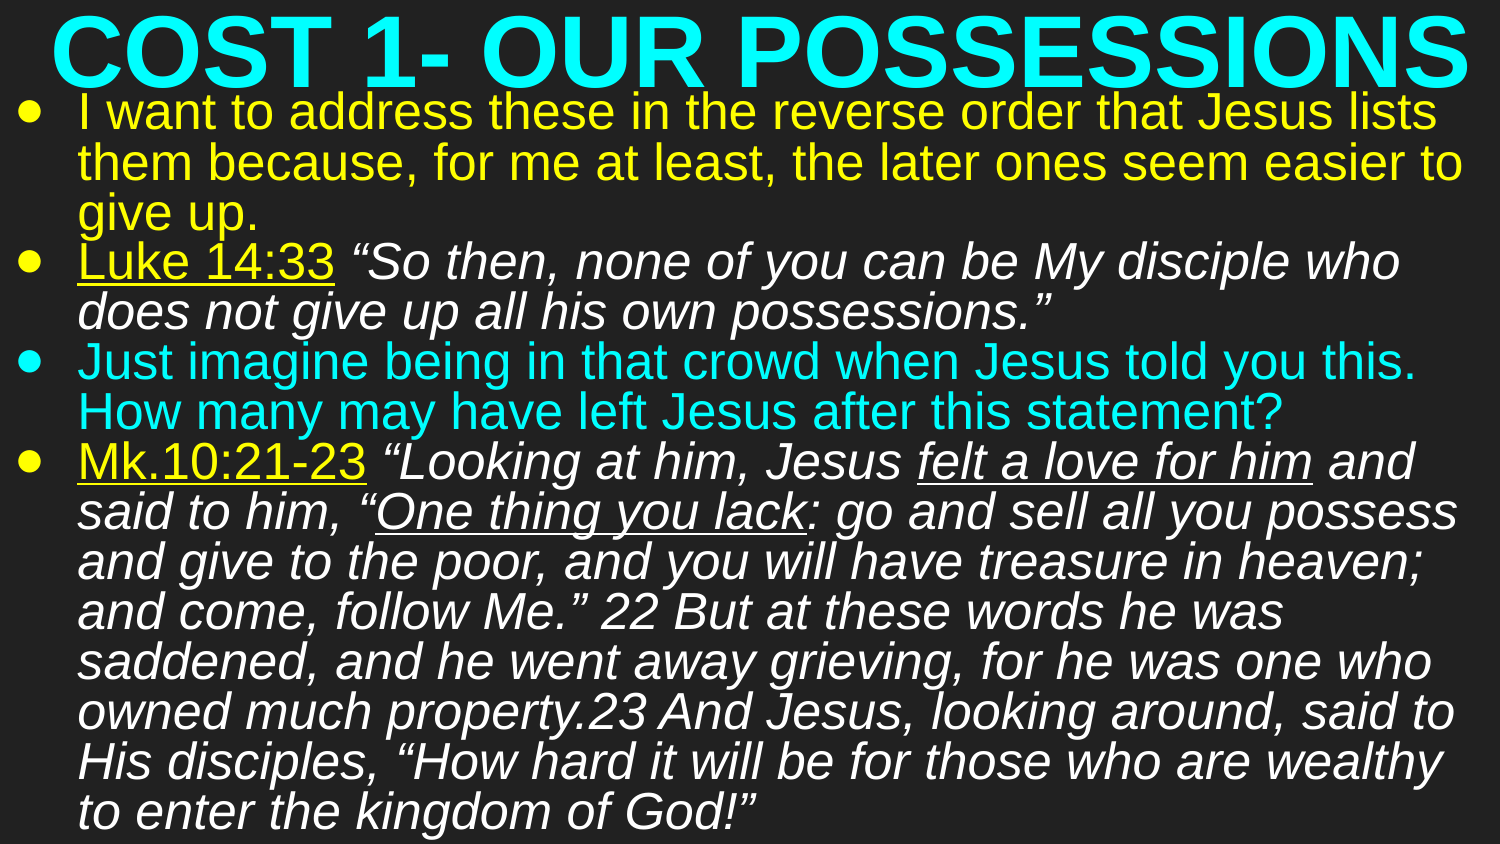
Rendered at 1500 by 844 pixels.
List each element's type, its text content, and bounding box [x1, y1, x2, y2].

subtitle I want to address these in the reverse order that Jesus lists them because, for me at least, the later ones seem easier to give up. Luke 14:33 “So then, none of you can be My disciple who does not give up all his own possessions.” Just imagine being in that crowd when Jesus told you this. How many may have left Jesus after this statement? Mk.10:21-23 “Looking at him, Jesus felt a love for him and said to him, “One thing you lack: go and sell all you possess and give to the poor, and you will have treasure in heaven; and come, follow Me.” 22 But at these words he was saddened, and he went away grieving, for he was one who owned much property.23 And Jesus, looking around, said to His disciples, “How hard it will be for those who are wealthy to enter the kingdom of God!” [0, 75, 1500, 844]
title COST 1- OUR POSSESSIONS [0, 0, 1500, 75]
